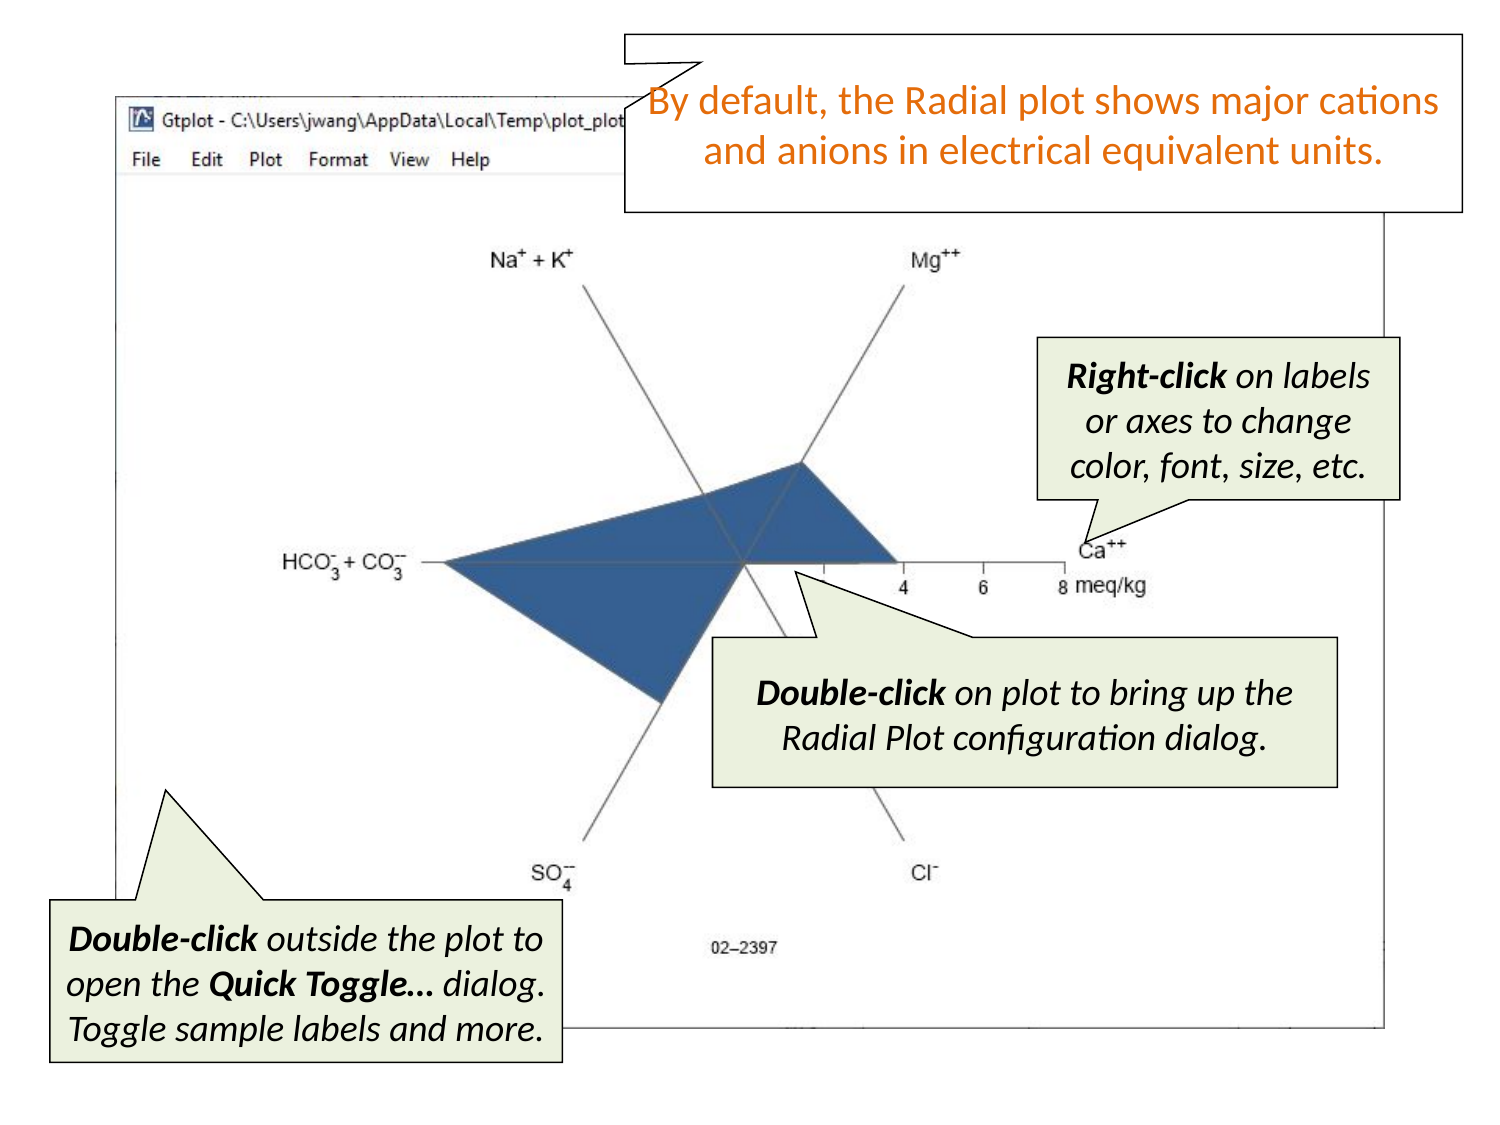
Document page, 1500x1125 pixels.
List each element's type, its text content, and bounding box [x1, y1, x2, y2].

text_box Double-click outside the plot to open the Quick Toggle… dialog. Toggle sample labels and more. [49, 899, 563, 1063]
text_box Right-click on labels or axes to change color, font, size, etc. [1388, 337, 1400, 500]
picture [115, 95, 1385, 1030]
text_box By default, the Radial plot shows major cations and anions in electrical equivalent units. [624, 34, 1463, 213]
